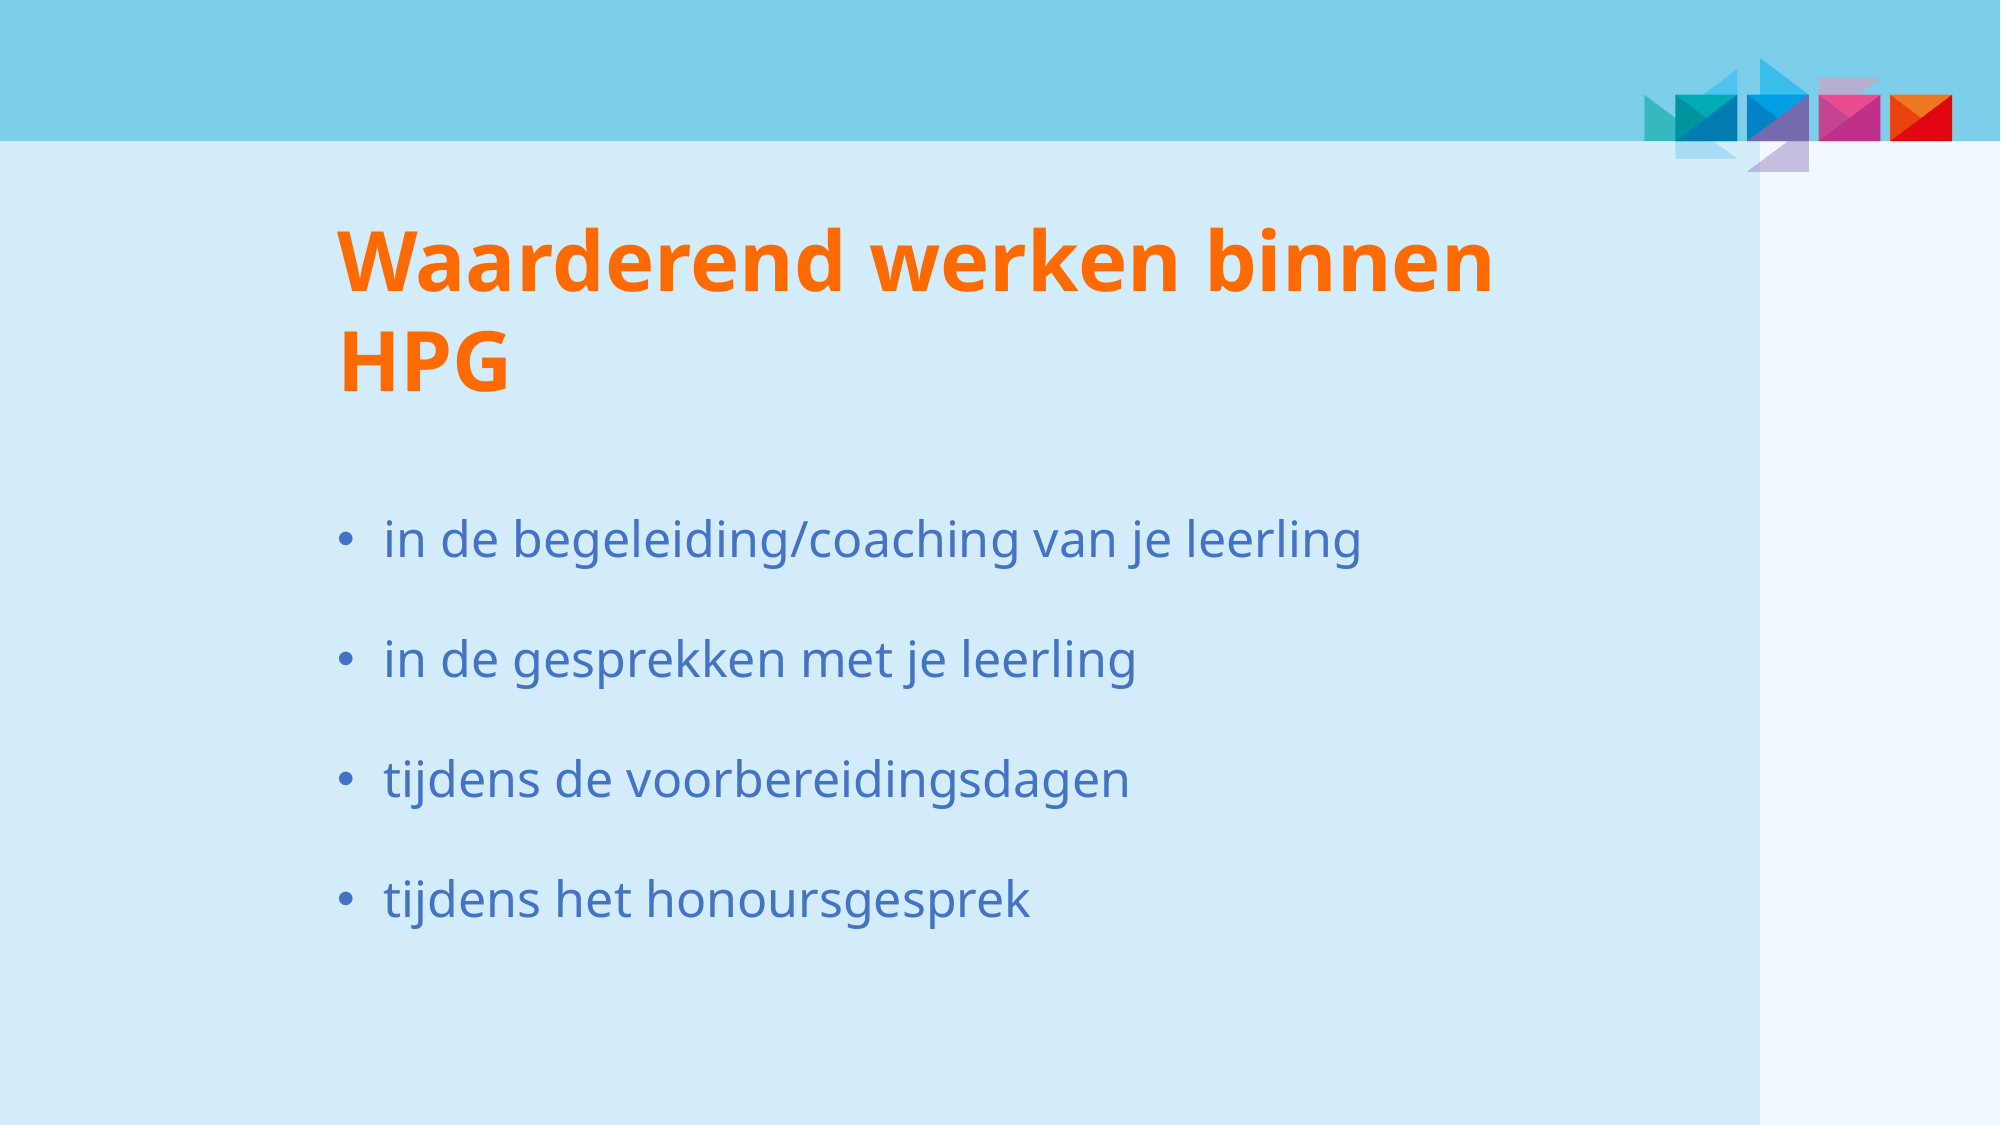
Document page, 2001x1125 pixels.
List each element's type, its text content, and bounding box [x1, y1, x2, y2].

picture [0, 0, 2001, 1125]
text_box Waarderend werken binnen HPG in de begeleiding/coaching van je leerling in de gesprekken met je leerling tijdens de voorbereidingsdagen tijdens het honoursgesprek [322, 200, 1550, 1125]
